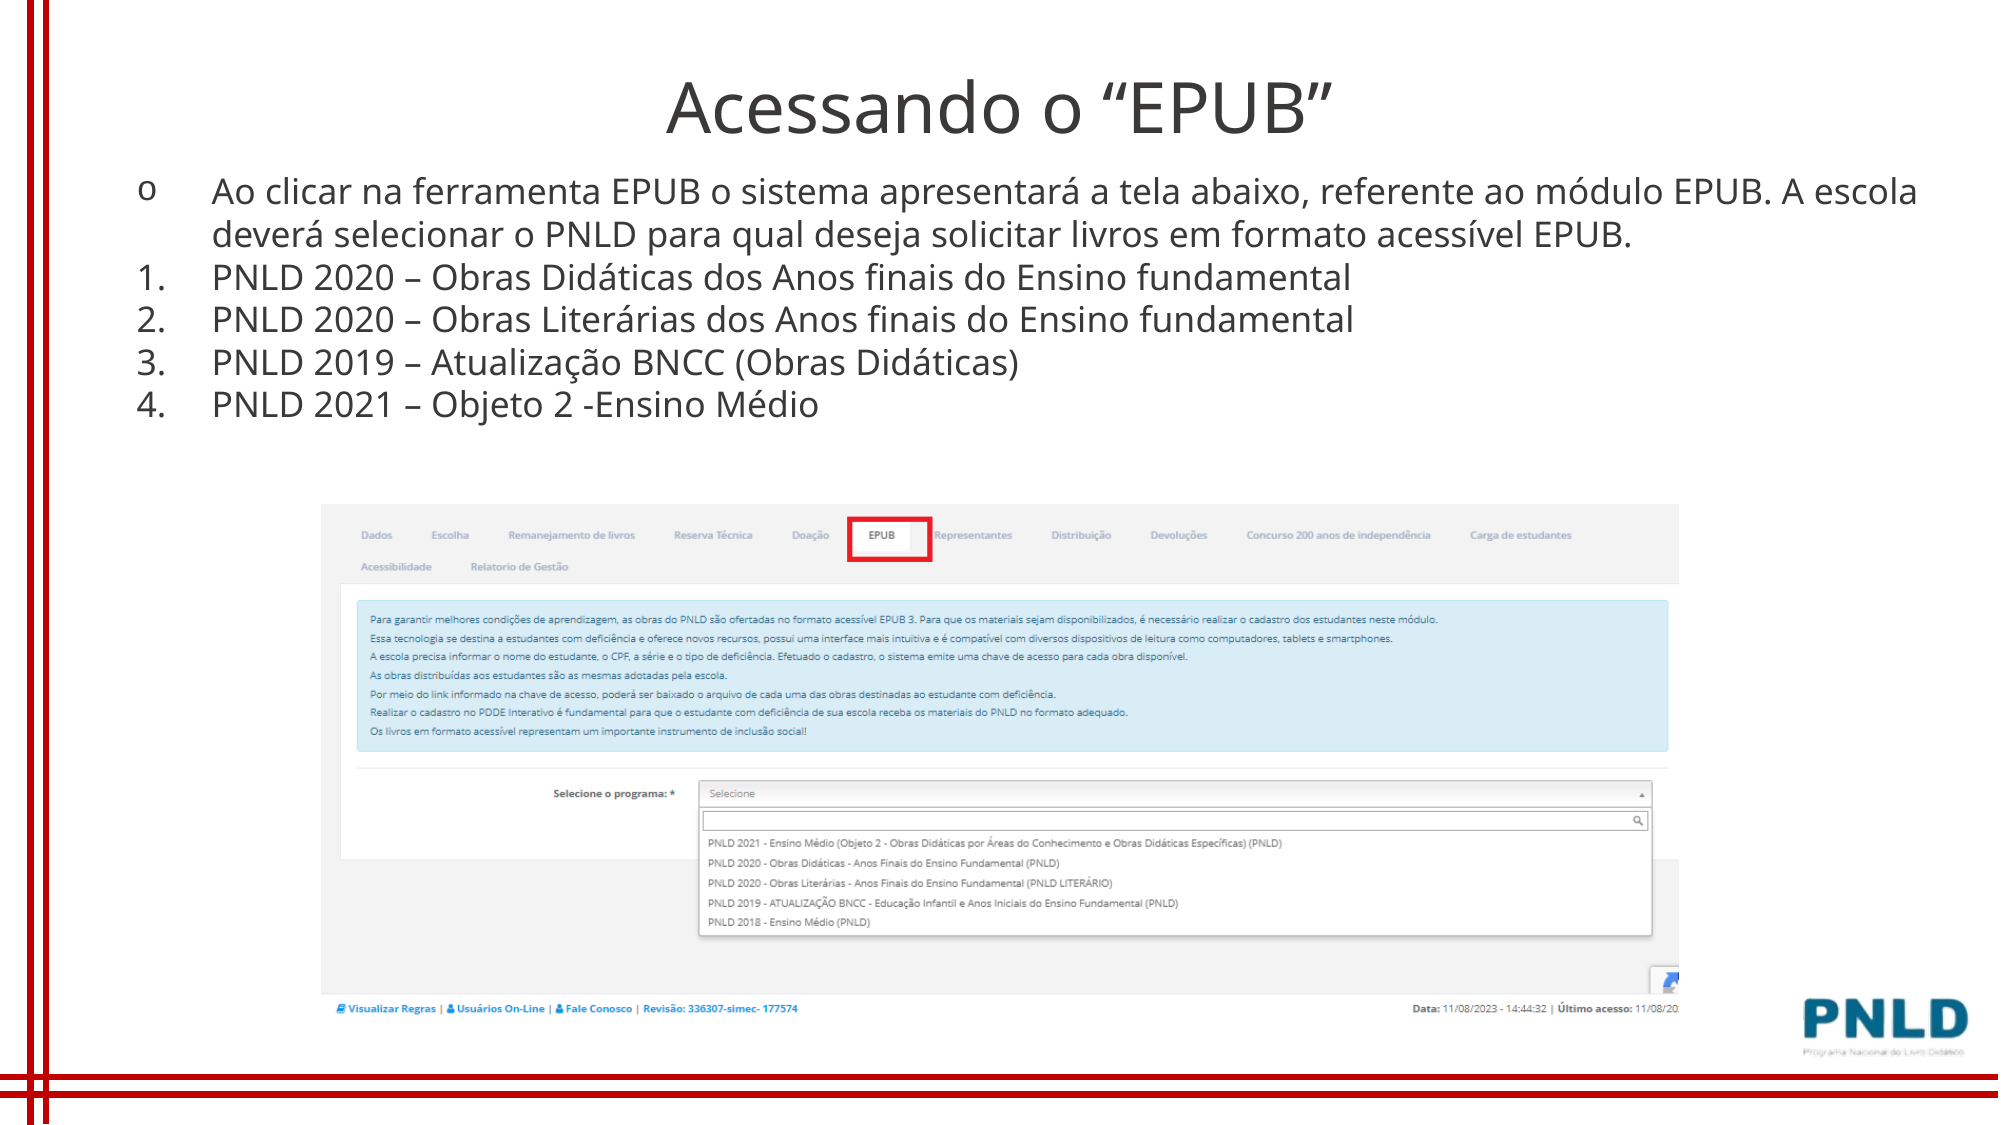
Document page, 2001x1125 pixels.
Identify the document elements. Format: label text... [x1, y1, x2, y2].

title Acessando o “EPUB” [137, 2, 1863, 162]
text_box Ao clicar na ferramenta EPUB o sistema apresentará a tela abaixo, referente ao módulo EPUB. A escola deverá selecionar o PNLD para qual deseja solicitar livros em formato acessível EPUB. PNLD 2020 – Obras Didáticas dos Anos finais do Ensino fundamental PNLD 2020 – Obras Literárias dos Anos finais do Ensino fundamental PNLD 2019 – Atualização BNCC (Obras Didáticas) PNLD 2021 – Objeto 2 -Ensino Médio [121, 162, 1970, 543]
picture [321, 504, 1679, 1025]
picture [1755, 977, 1998, 1073]
